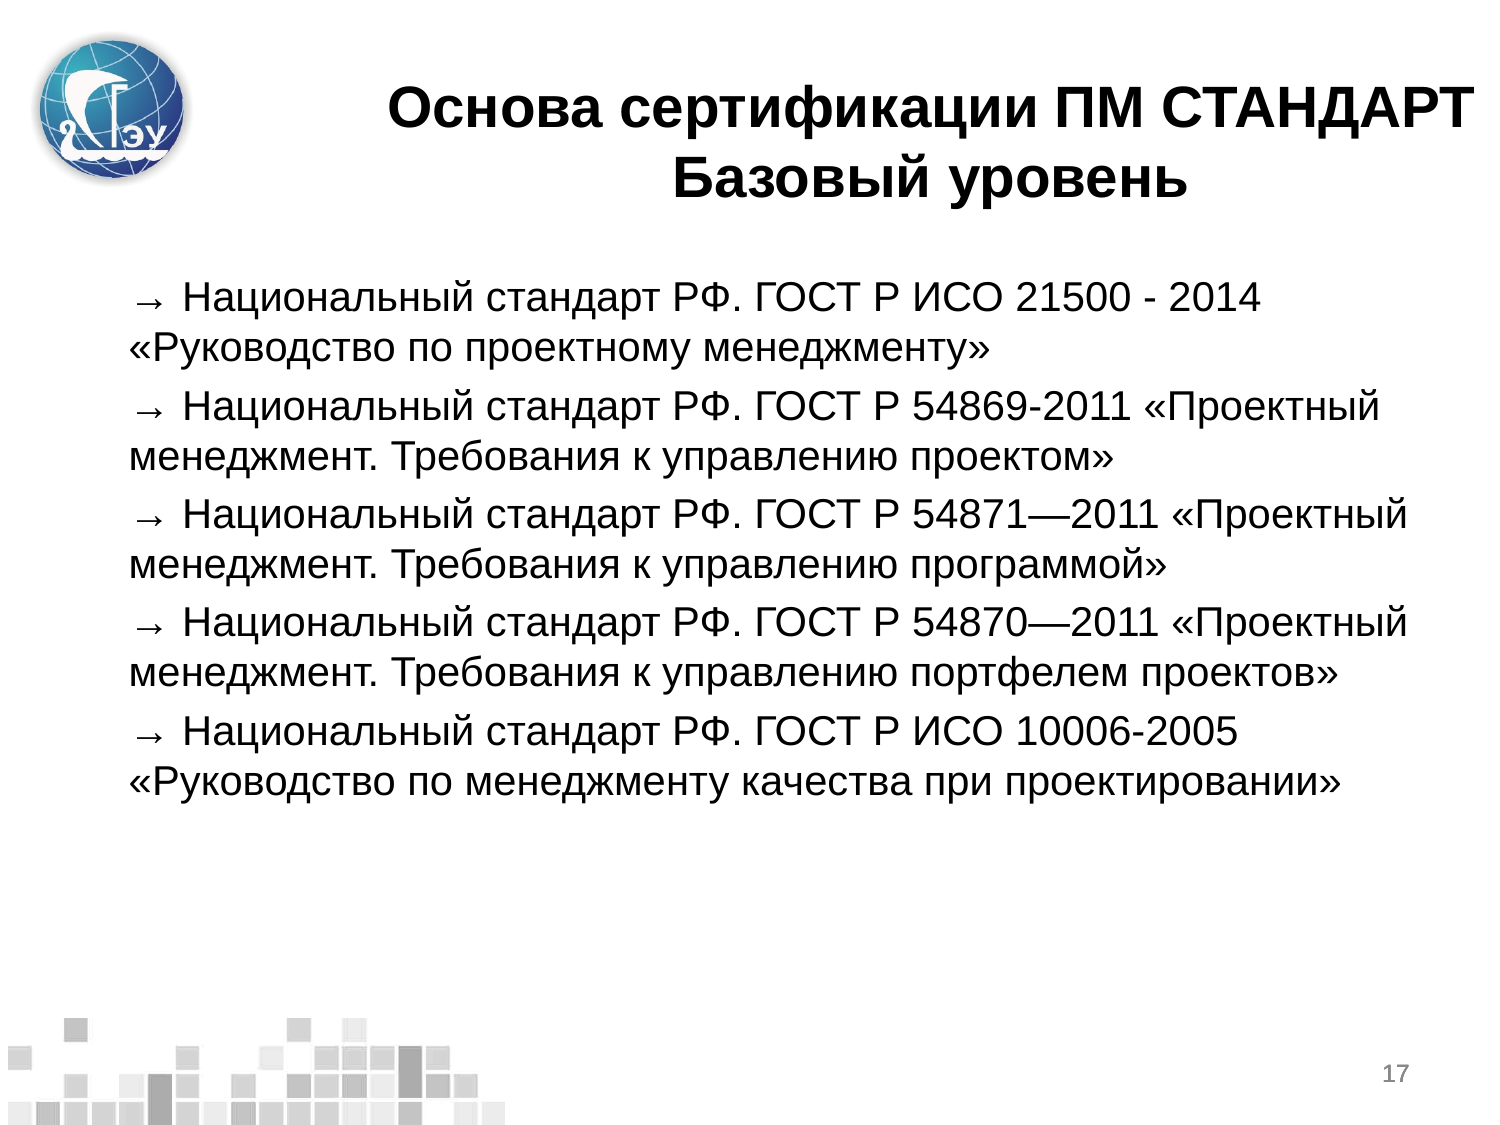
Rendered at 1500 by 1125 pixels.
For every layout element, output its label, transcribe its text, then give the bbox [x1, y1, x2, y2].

picture [8, 1018, 506, 1125]
list → Национальный стандарт РФ. ГОСТ Р ИСО 21500 - 2014 «Руководство по проектному менеджменту» → Национальный стандарт РФ. ГОСТ Р 54869-2011 «Проектный менеджмент. Требования к управлению проектом» → Национальный стандарт РФ. ГОСТ Р 54871—2011 «Проектный менеджмент. Требования к управлению программой» → Национальный стандарт РФ. ГОСТ Р 54870—2011 «Проектный менеджмент. Требования к управлению портфелем проектов» → Национальный стандарт РФ. ГОСТ Р ИСО 10006-2005 «Руководство по менеджменту качества при проектировании» [57, 262, 1469, 1005]
picture [29, 30, 194, 188]
text_box 17 [1074, 1042, 1425, 1103]
title Основа сертификации ПМ СТАНДАРТ Базовый уровень [362, 45, 1500, 233]
